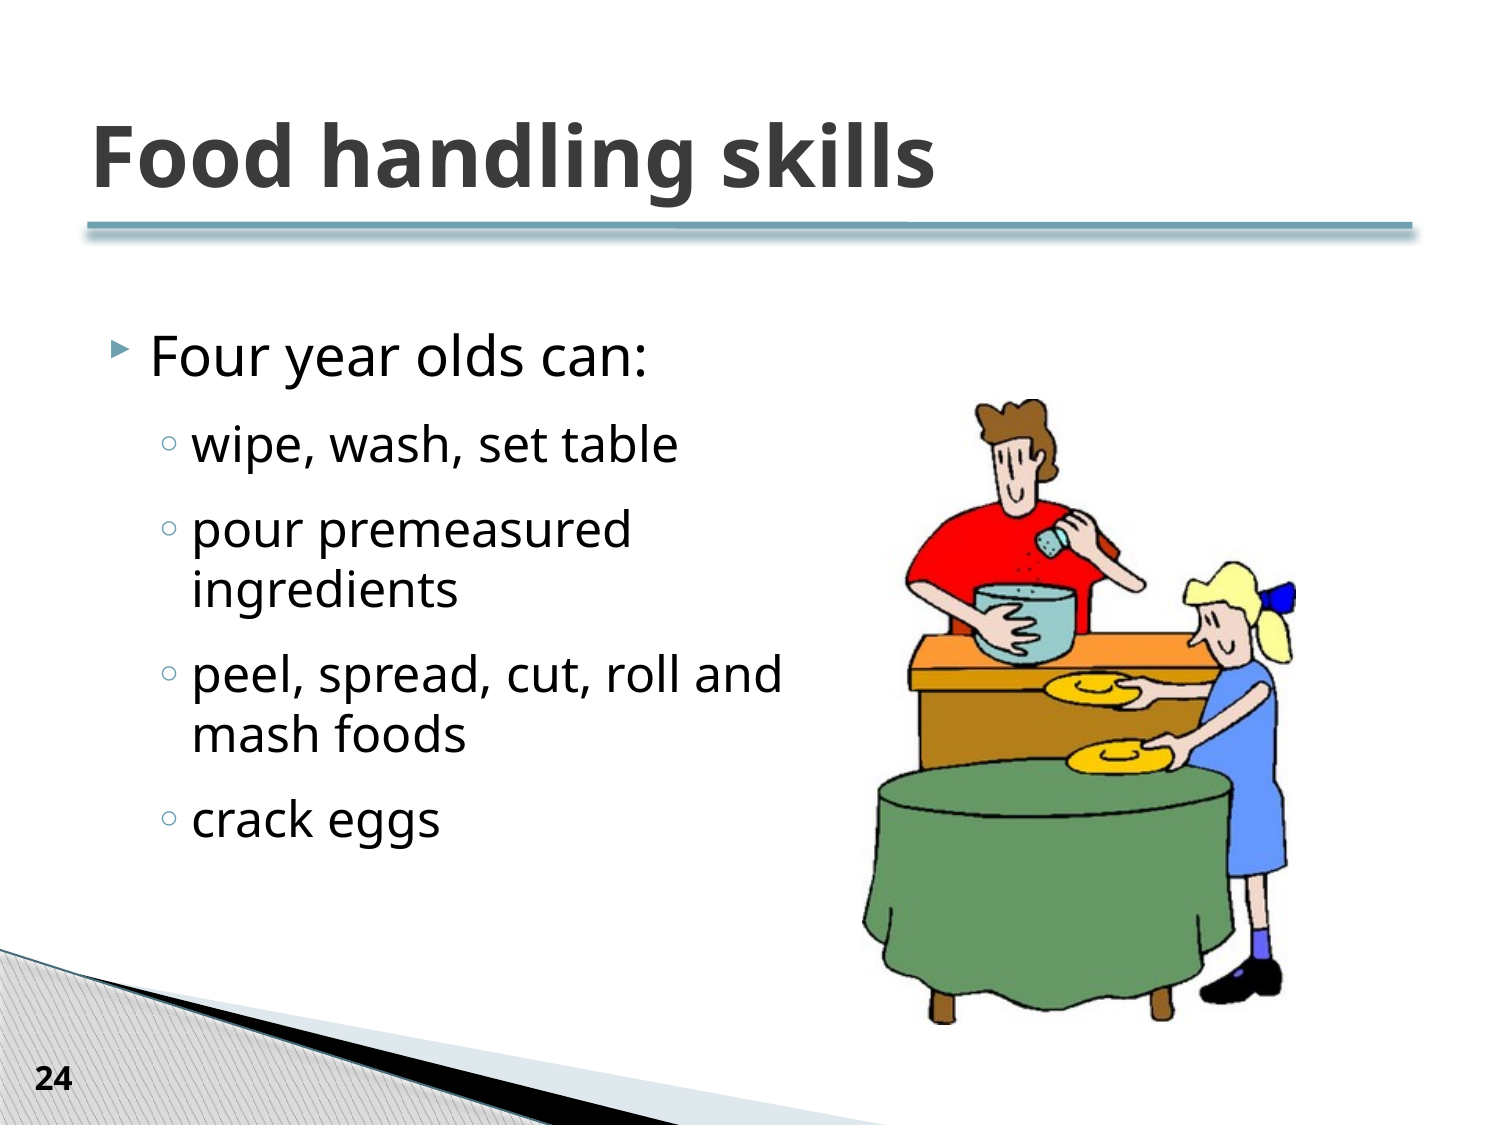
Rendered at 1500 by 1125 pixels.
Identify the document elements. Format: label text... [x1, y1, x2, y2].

title Food handling skills [75, 45, 1425, 263]
picture [862, 399, 1296, 1026]
list Four year olds can: wipe, wash, set table pour premeasured ingredients peel, spread, cut, roll and mash foods crack eggs [74, 312, 813, 986]
slide_number 24 [0, 1050, 88, 1110]
